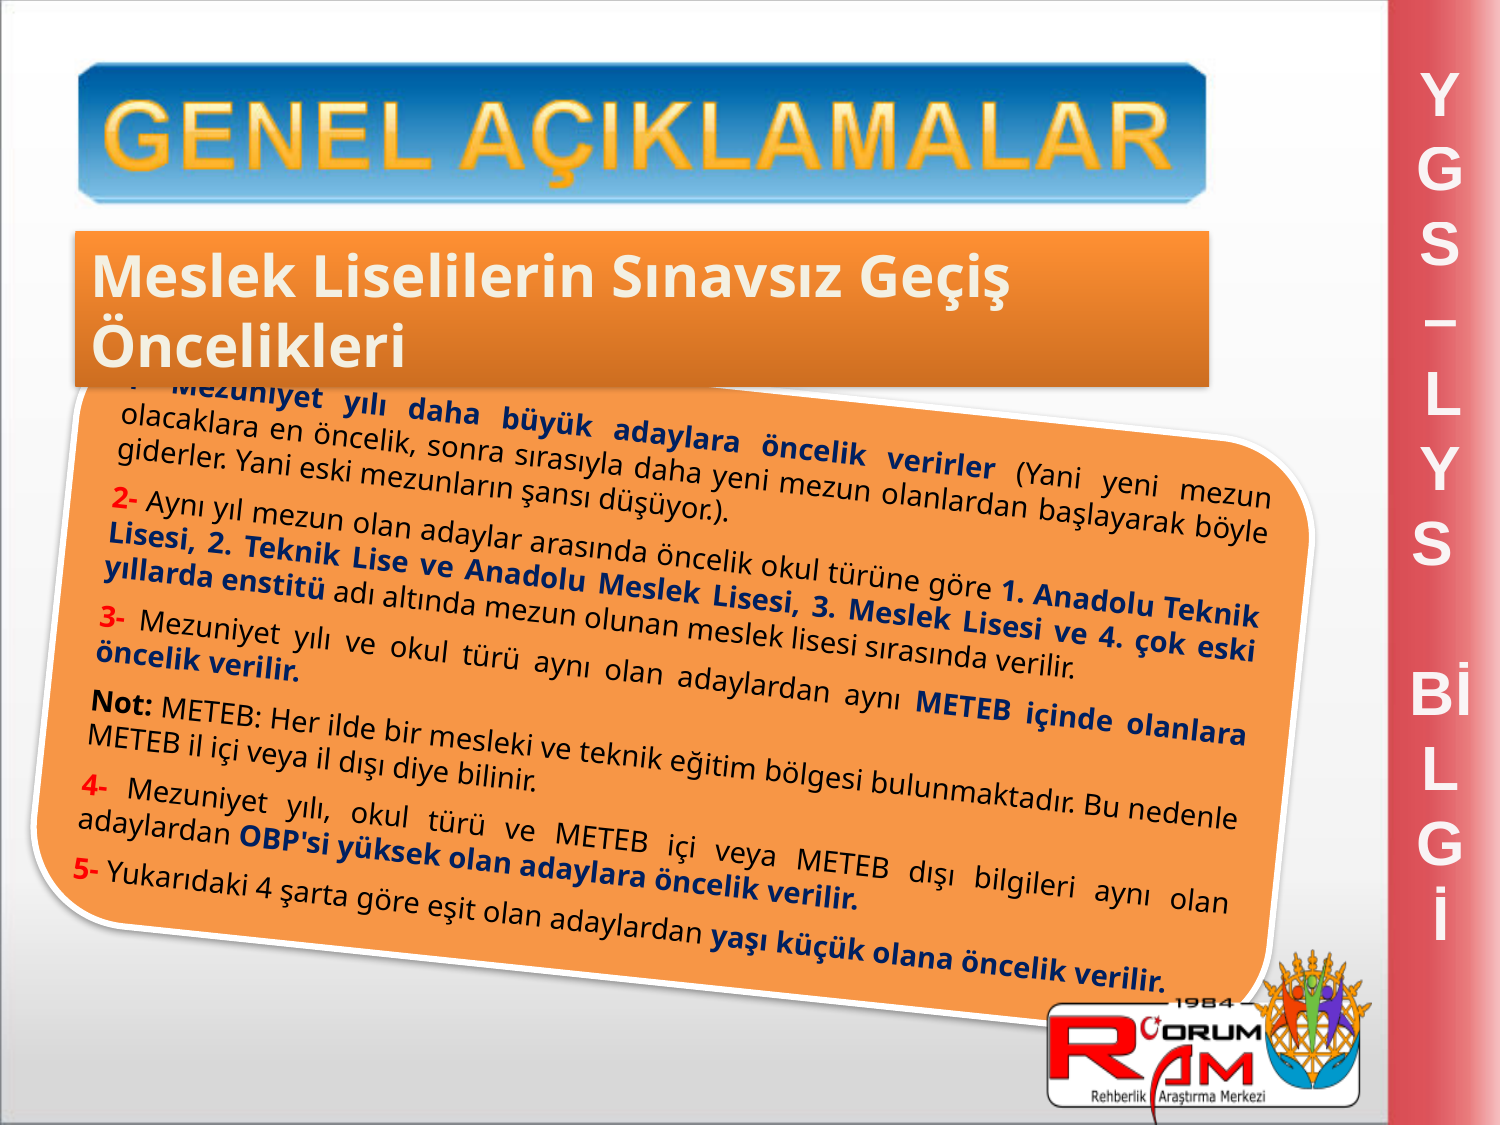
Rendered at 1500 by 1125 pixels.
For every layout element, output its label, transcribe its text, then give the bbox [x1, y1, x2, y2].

text_box Meslek Liselilerin Sınavsız Geçiş Öncelikleri [75, 231, 1210, 387]
text_box YGS – LYS Bİ LGİ [1394, 46, 1488, 961]
picture [0, 0, 1500, 1125]
text_box 1- Mezuniyet yılı daha büyük adaylara öncelik verirler (Yani yeni mezun olacaklara en öncelik, sonra sırasıyla daha yeni mezun olanlardan başlayarak böyle giderler. Yani eski mezunların şansı düşüyor.). 2- Aynı yıl mezun olan adaylar arasında öncelik okul türüne göre 1. Anadolu Teknik Lisesi, 2. Teknik Lise ve Anadolu Meslek Lisesi, 3. Meslek Lisesi ve 4. çok eski yıllarda enstitü adı altında mezun olunan meslek lisesi sırasında verilir. 3- Mezuniyet yılı ve okul türü aynı olan adaylardan aynı METEB içinde olanlara öncelik verilir. Not: METEB: Her ilde bir mesleki ve teknik eğitim bölgesi bulunmaktadır. Bu nedenle METEB il içi veya il dışı diye bilinir. 4- Mezuniyet yılı, okul türü ve METEB içi veya METEB dışı bilgileri aynı olan adaylardan OBP'si yüksek olan adaylara öncelik verilir. 5- Yukarıdaki 4 şarta göre eşit olan adaylardan yaşı küçük olana öncelik verilir. [30, 394, 1316, 1026]
